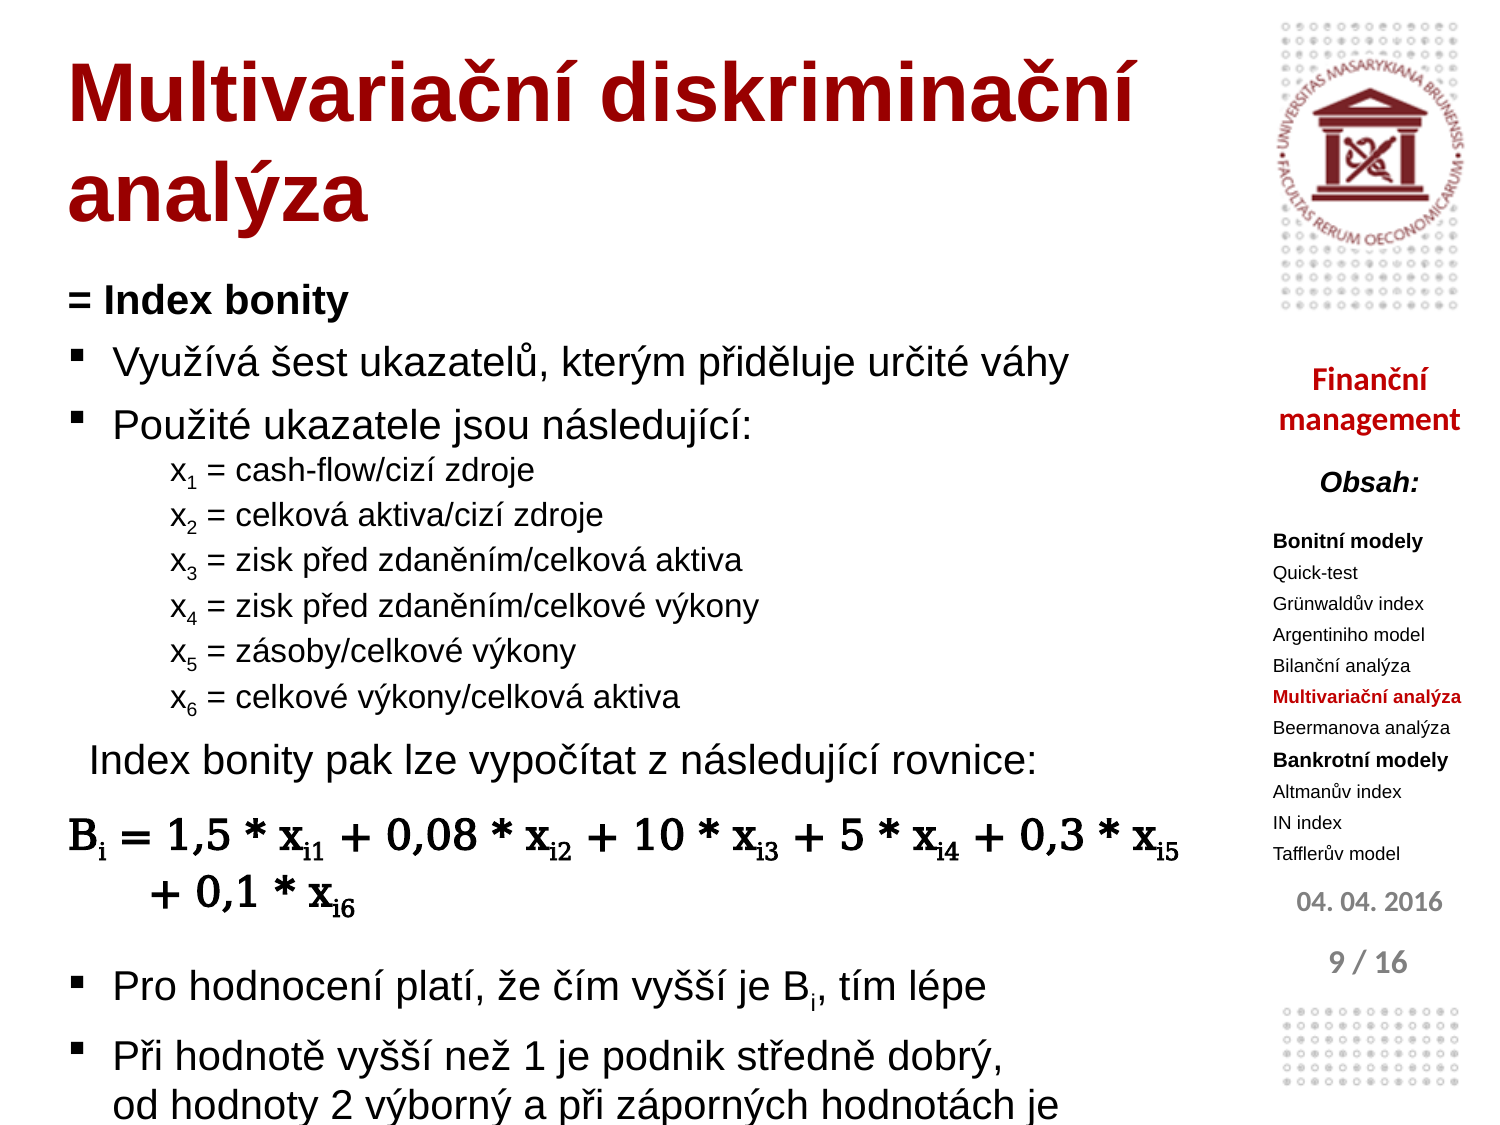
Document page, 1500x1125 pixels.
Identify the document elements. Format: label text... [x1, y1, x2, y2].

picture [1257, 975, 1482, 1114]
text_box = Index bonity Využívá šest ukazatelů, kterým přiděluje určité váhy Použité ukazatele jsou následující: x1 = cash-flow/cizí zdroje x2 = celková aktiva/cizí zdroje x3 = zisk před zdaněním/celková aktiva x4 = zisk před zdaněním/celkové výkony x5 = zásoby/celkové výkony x6 = celkové výkony/celková aktiva Index bonity pak lze vypočítat z následující rovnice: Bi = 1,5 * xi1 + 0,08 * xi2 + 10 * xi3 + 5 * xi4 + 0,3 * xi5 + 0,1 * xi6 Pro hodnocení platí, že čím vyšší je Bi, tím lépe Při hodnotě vyšší než 1 je podnik středně dobrý, od hodnoty 2 výborný a při záporných hodnotách je ohrožen insolvencí [53, 255, 1223, 1071]
text_box 04. 04. 2016 [1242, 874, 1498, 925]
picture [1242, 3, 1498, 340]
text_box Finanční management [1242, 349, 1498, 445]
text_box 9 / 16 [1240, 932, 1496, 988]
text_box Multivariační diskriminační analýza [53, 30, 1223, 145]
text_box Obsah: Bonitní modely Quick-test Grünwaldův index Argentiniho model Bilanční analýza Multivariační analýza Beermanova analýza Bankrotní modely Altmanův index IN index Tafflerův model [1258, 456, 1482, 874]
